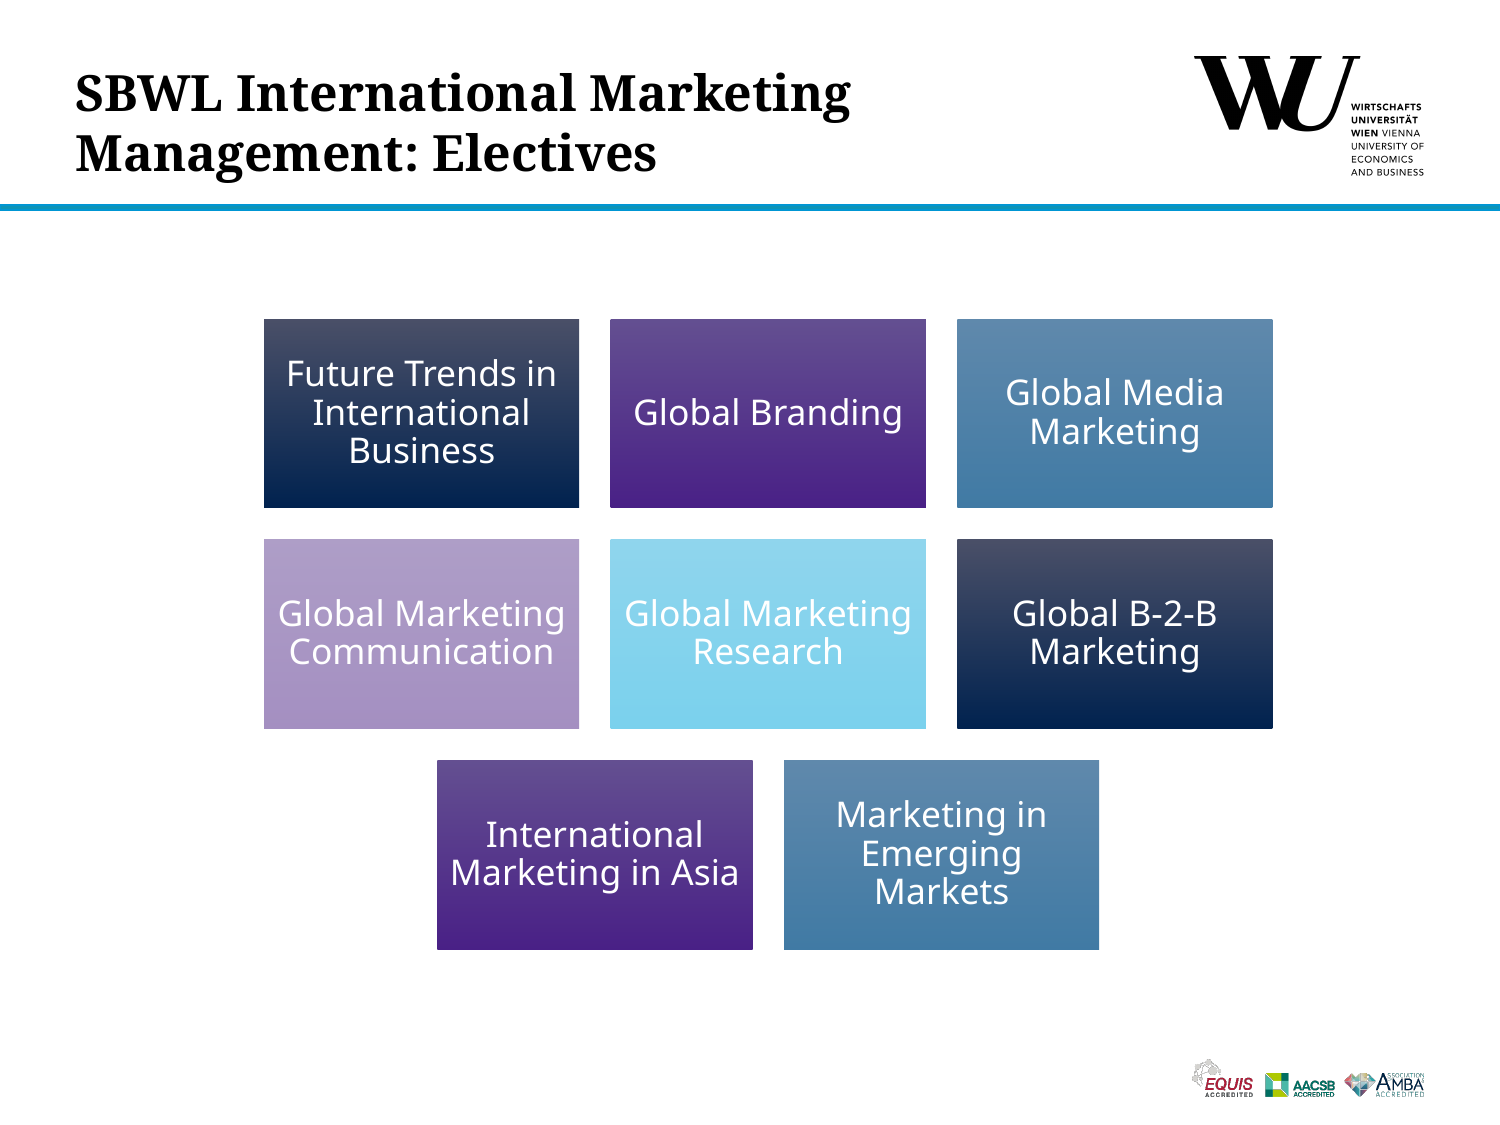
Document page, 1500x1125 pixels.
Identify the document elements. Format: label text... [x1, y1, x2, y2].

picture [1194, 56, 1424, 178]
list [239, 318, 1298, 950]
title SBWL International Marketing Management: Electives [75, 36, 1134, 206]
picture [1192, 1059, 1424, 1097]
